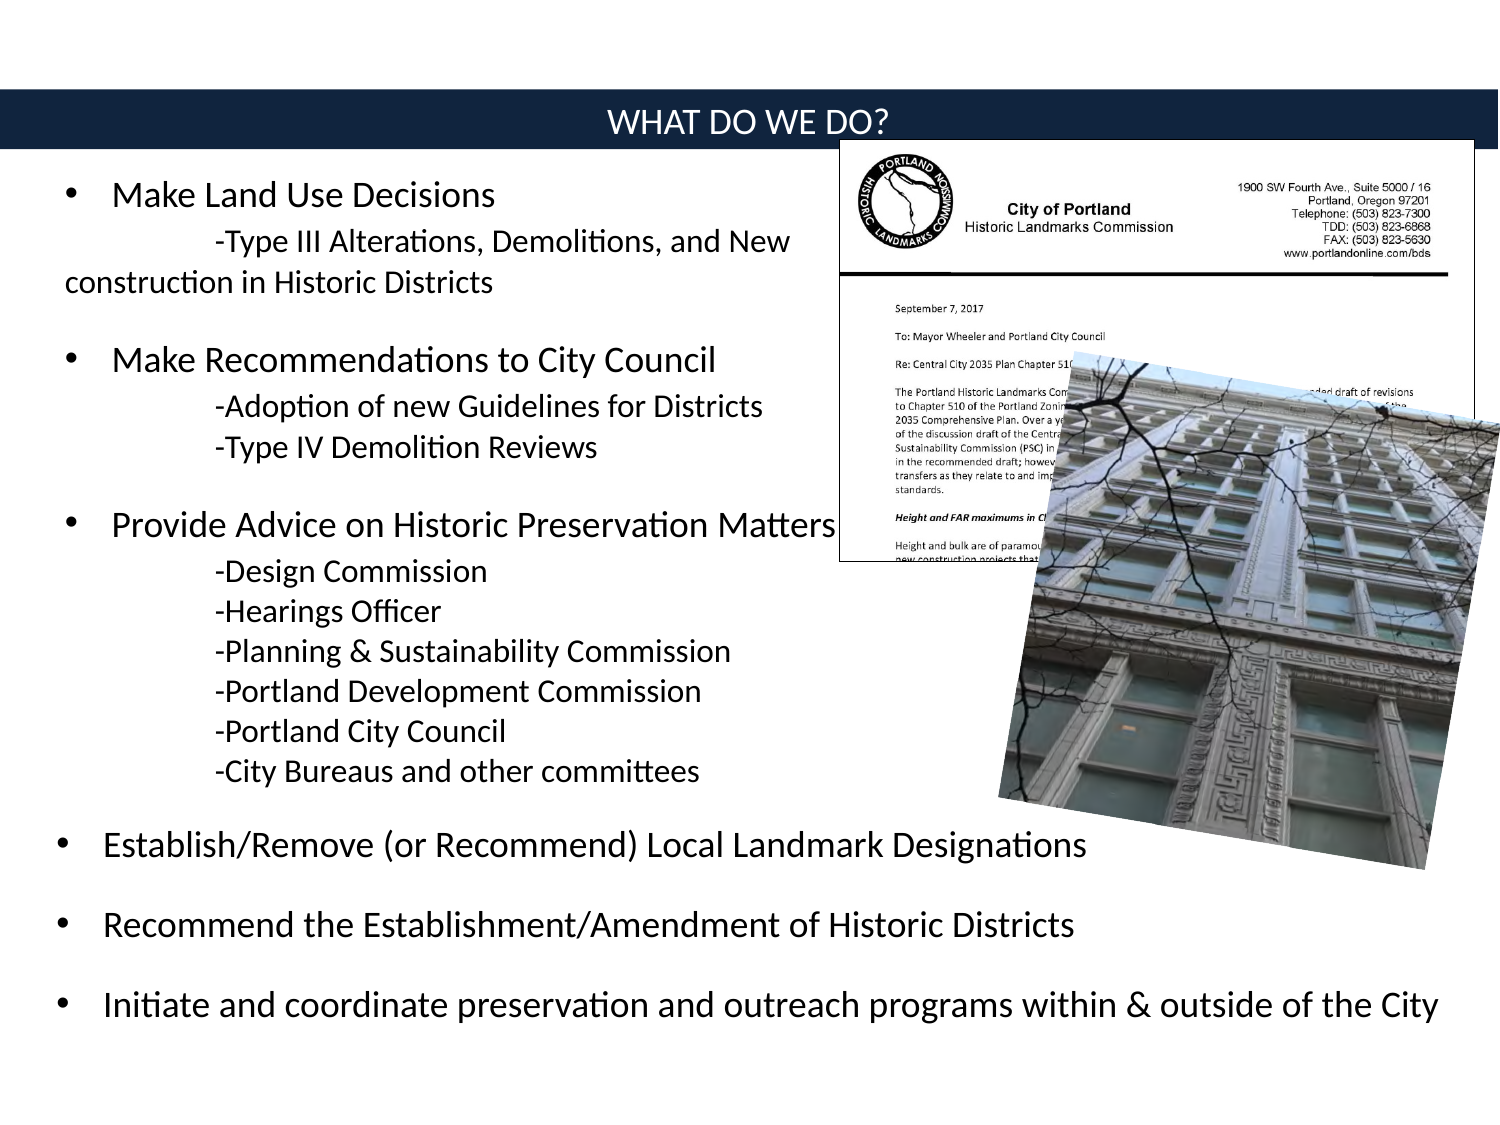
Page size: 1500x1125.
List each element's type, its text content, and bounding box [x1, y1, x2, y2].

text_box Establish/Remove (or Recommend) Local Landmark Designations Recommend the Establishment/Amendment of Historic Districts Initiate and coordinate preservation and outreach programs within & outside of the City [41, 812, 1475, 1125]
picture [838, 138, 1500, 870]
text_box Make Land Use Decisions -Type III Alterations, Demolitions, and New construction in Historic Districts Make Recommendations to City Council -Adoption of new Guidelines for Districts -Type IV Demolition Reviews Provide Advice on Historic Preservation Matters -Design Commission -Hearings Officer -Planning & Sustainability Commission -Portland Development Commission -Portland City Council -City Bureaus and other committees [49, 162, 888, 797]
text_box WHAT DO WE DO? [0, 87, 1500, 151]
